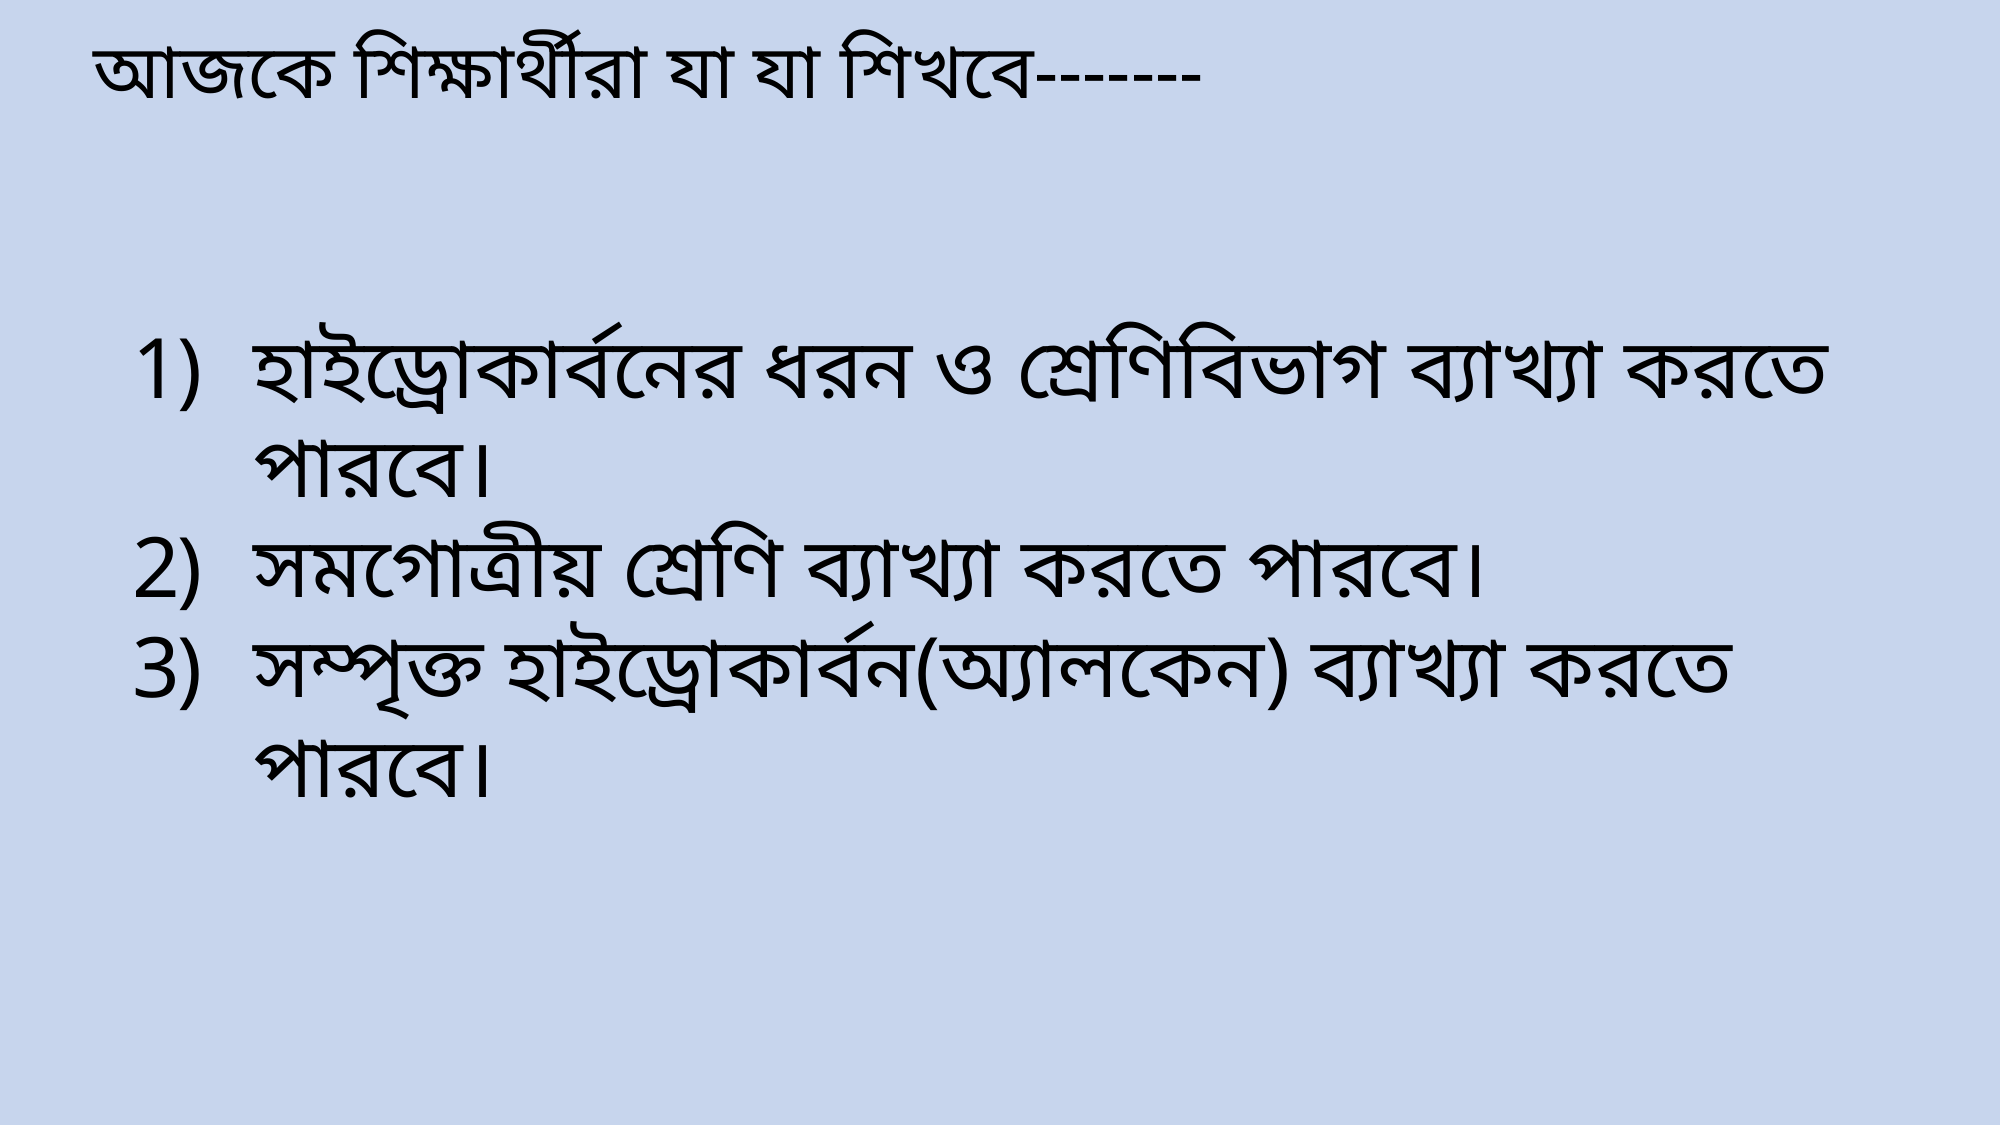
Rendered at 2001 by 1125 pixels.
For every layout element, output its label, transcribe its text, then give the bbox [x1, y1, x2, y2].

text_box আজকে শিক্ষার্থীরা যা যা শিখবে------- [78, 16, 1234, 121]
text_box হাইড্রোকার্বনের ধরন ও শ্রেণিবিভাগ ব্যাখ্যা করতে পারবে। সমগোত্রীয় শ্রেণি ব্যাখ্যা করতে পারবে। সম্পৃক্ত হাইড্রোকার্বন(অ্যালকেন) ব্যাখ্যা করতে পারবে। [117, 307, 1844, 822]
